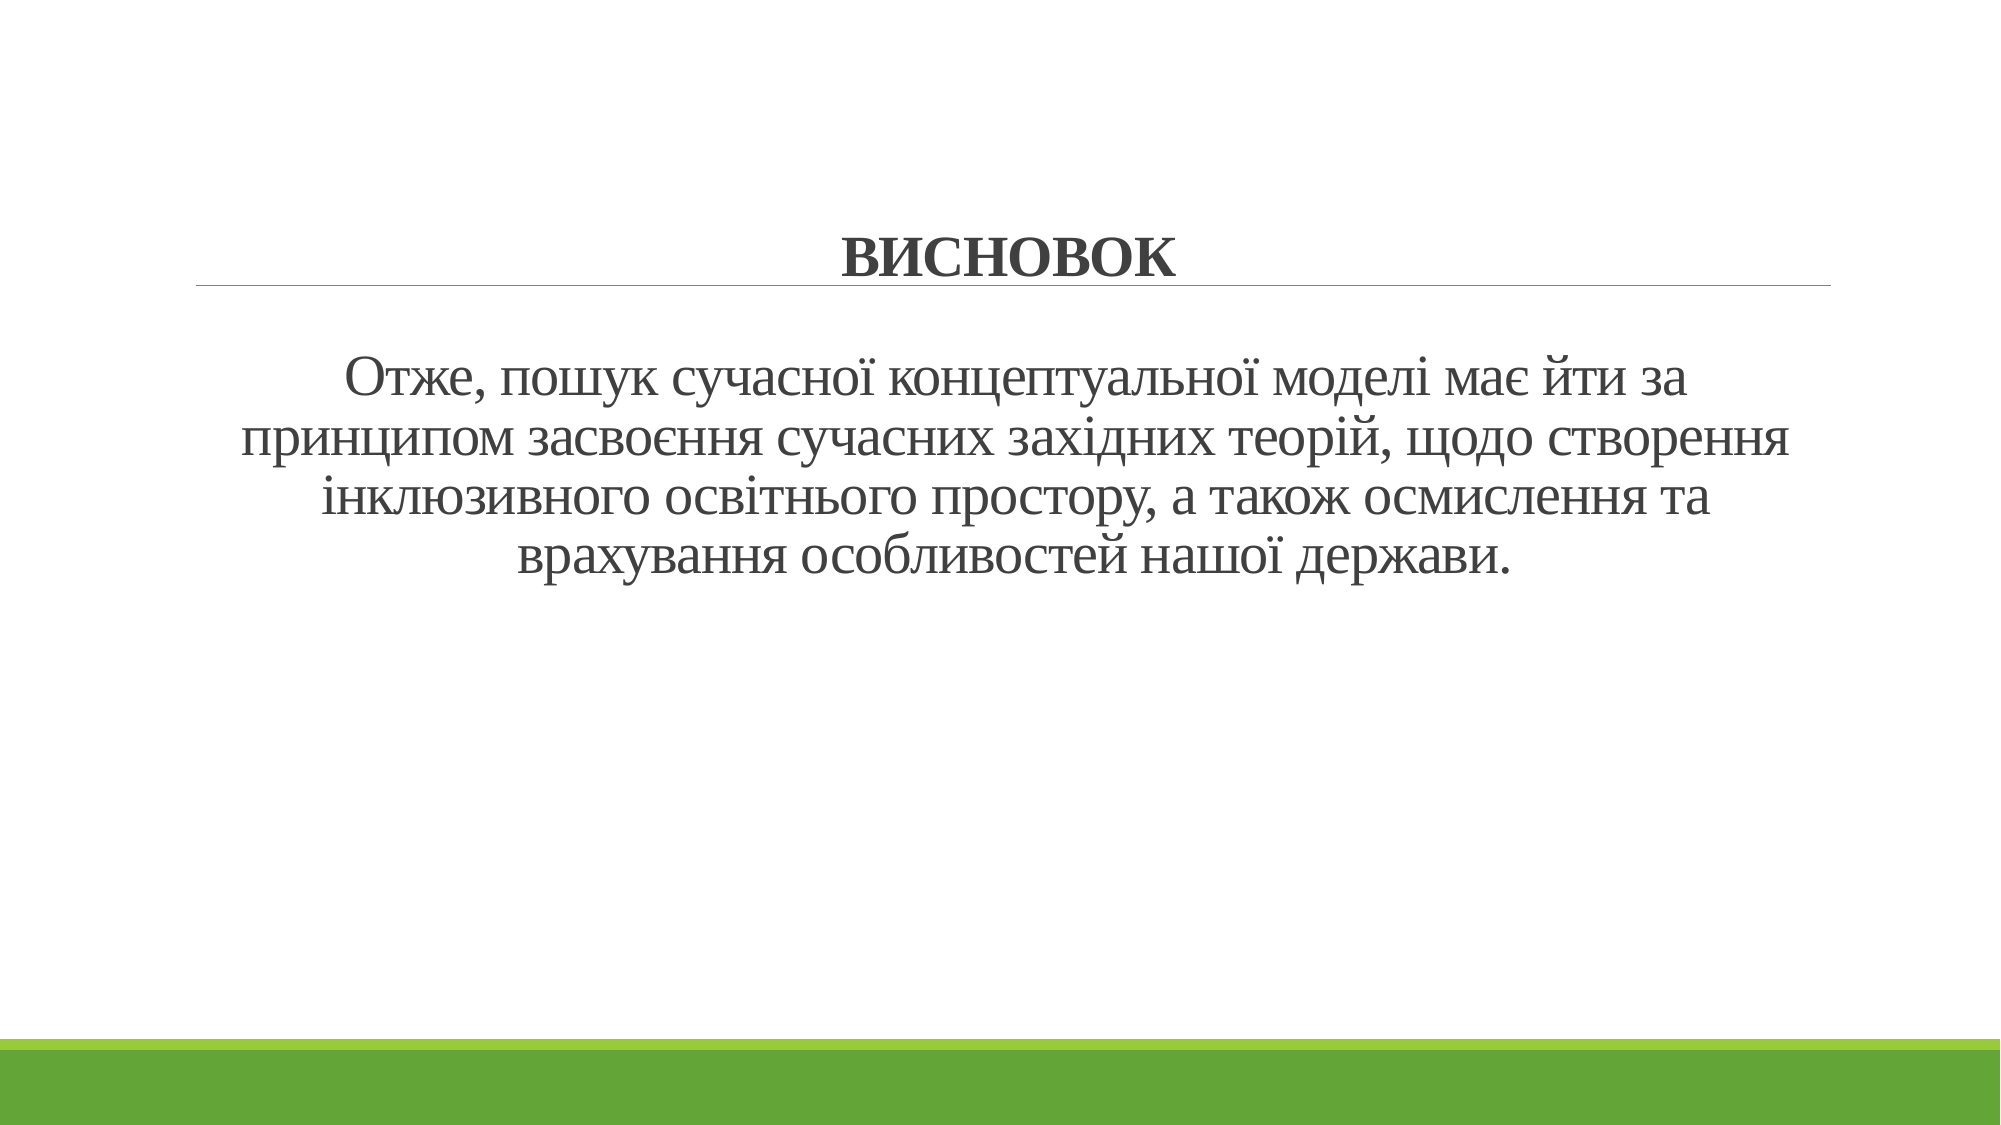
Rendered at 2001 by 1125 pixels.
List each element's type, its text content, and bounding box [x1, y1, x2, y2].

title ВИСНОВОК Отже, пошук сучасної концептуальної моделі має йти за принципом засвоєння сучасних західних теорій, щодо створення інклюзивного освітнього простору, а також осмислення та врахування особливостей нашої держави. [202, 200, 1829, 594]
